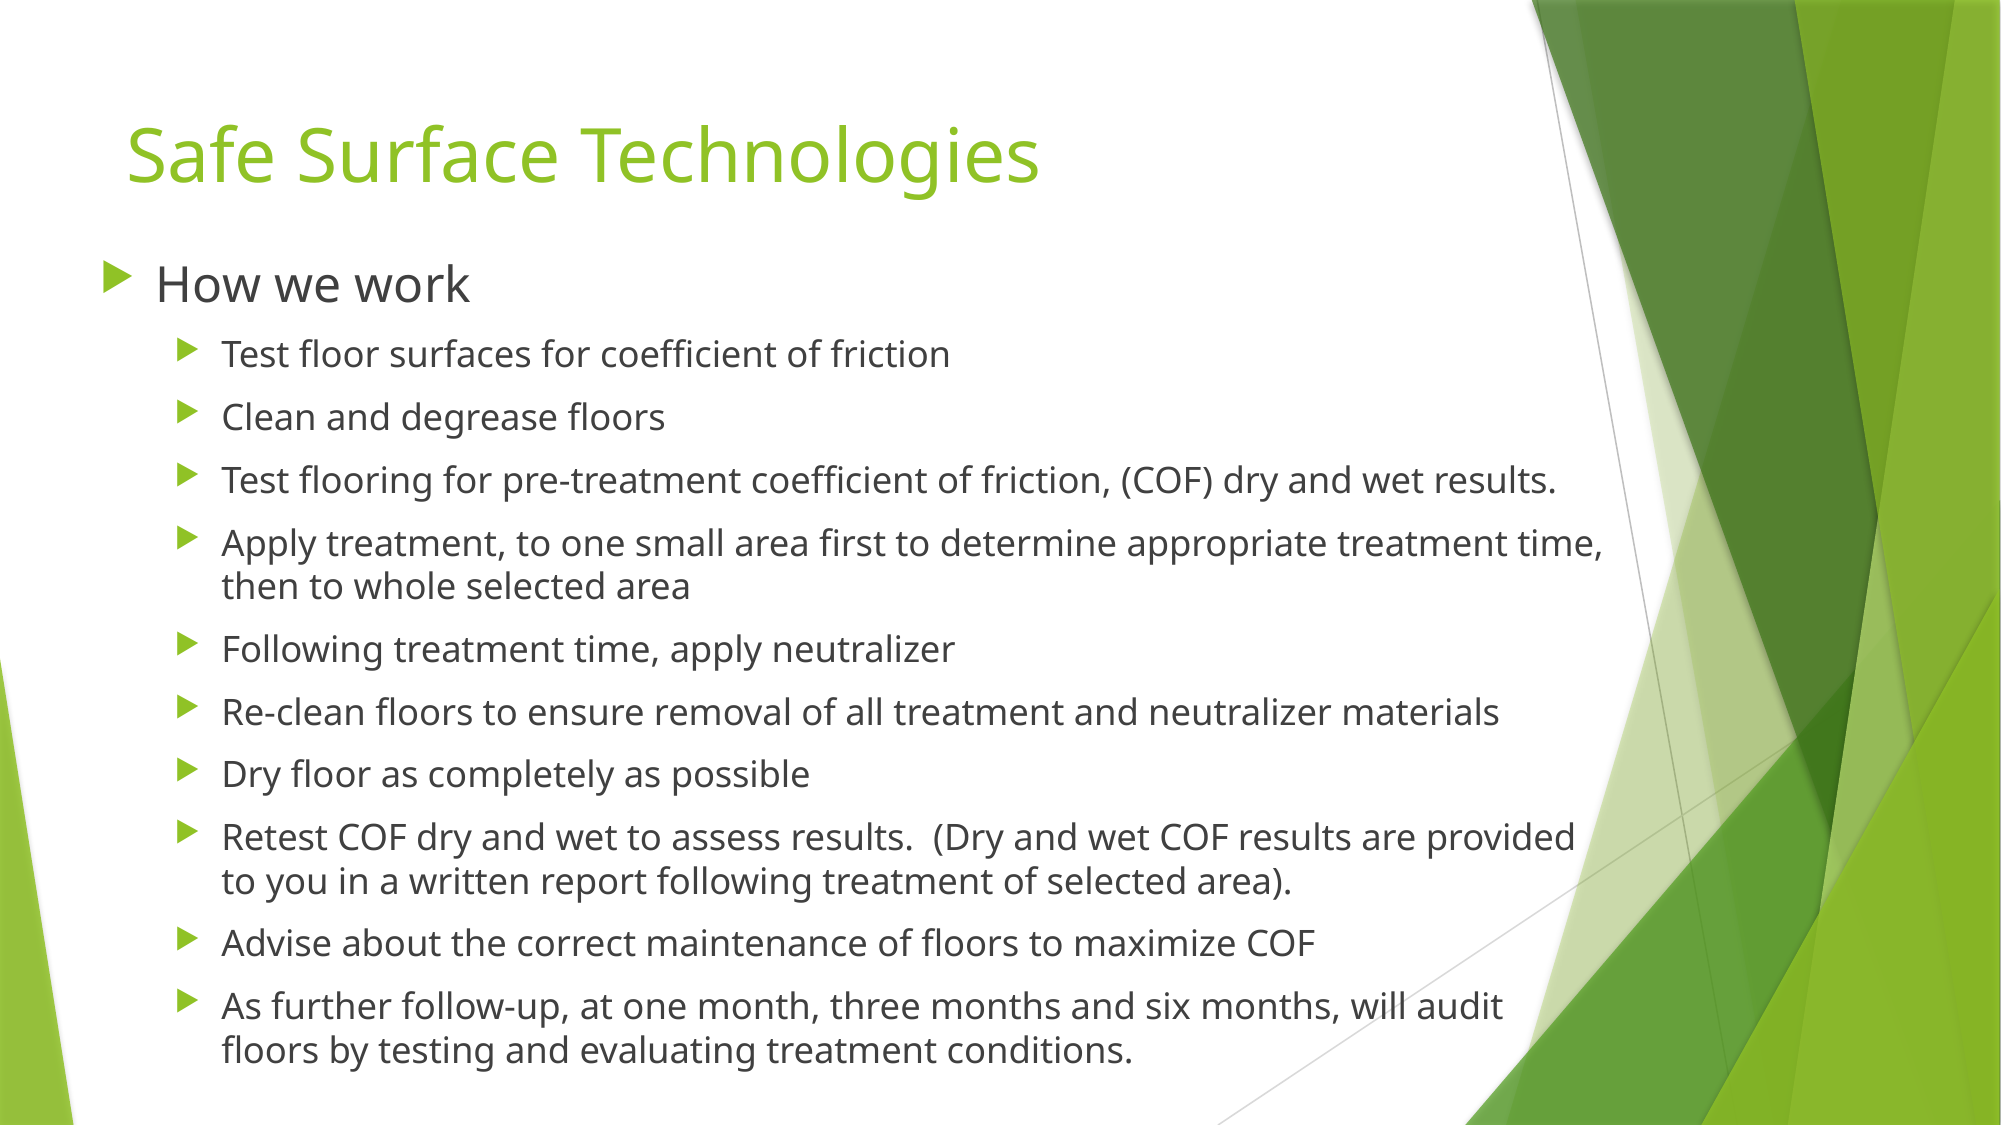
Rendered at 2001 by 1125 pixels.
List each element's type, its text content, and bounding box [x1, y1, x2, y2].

title Safe Surface Technologies [111, 99, 1522, 245]
list How we work Test floor surfaces for coefficient of friction Clean and degrease floors Test flooring for pre-treatment coefficient of friction, (COF) dry and wet results. Apply treatment, to one small area first to determine appropriate treatment time, then to whole selected area Following treatment time, apply neutralizer Re-clean floors to ensure removal of all treatment and neutralizer materials Dry floor as completely as possible Retest COF dry and wet to assess results. (Dry and wet COF results are provided to you in a written report following treatment of selected area). Advise about the correct maintenance of floors to maximize COF As further follow-up, at one month, three months and six months, will audit floors by testing and evaluating treatment conditions. [84, 245, 1623, 1091]
